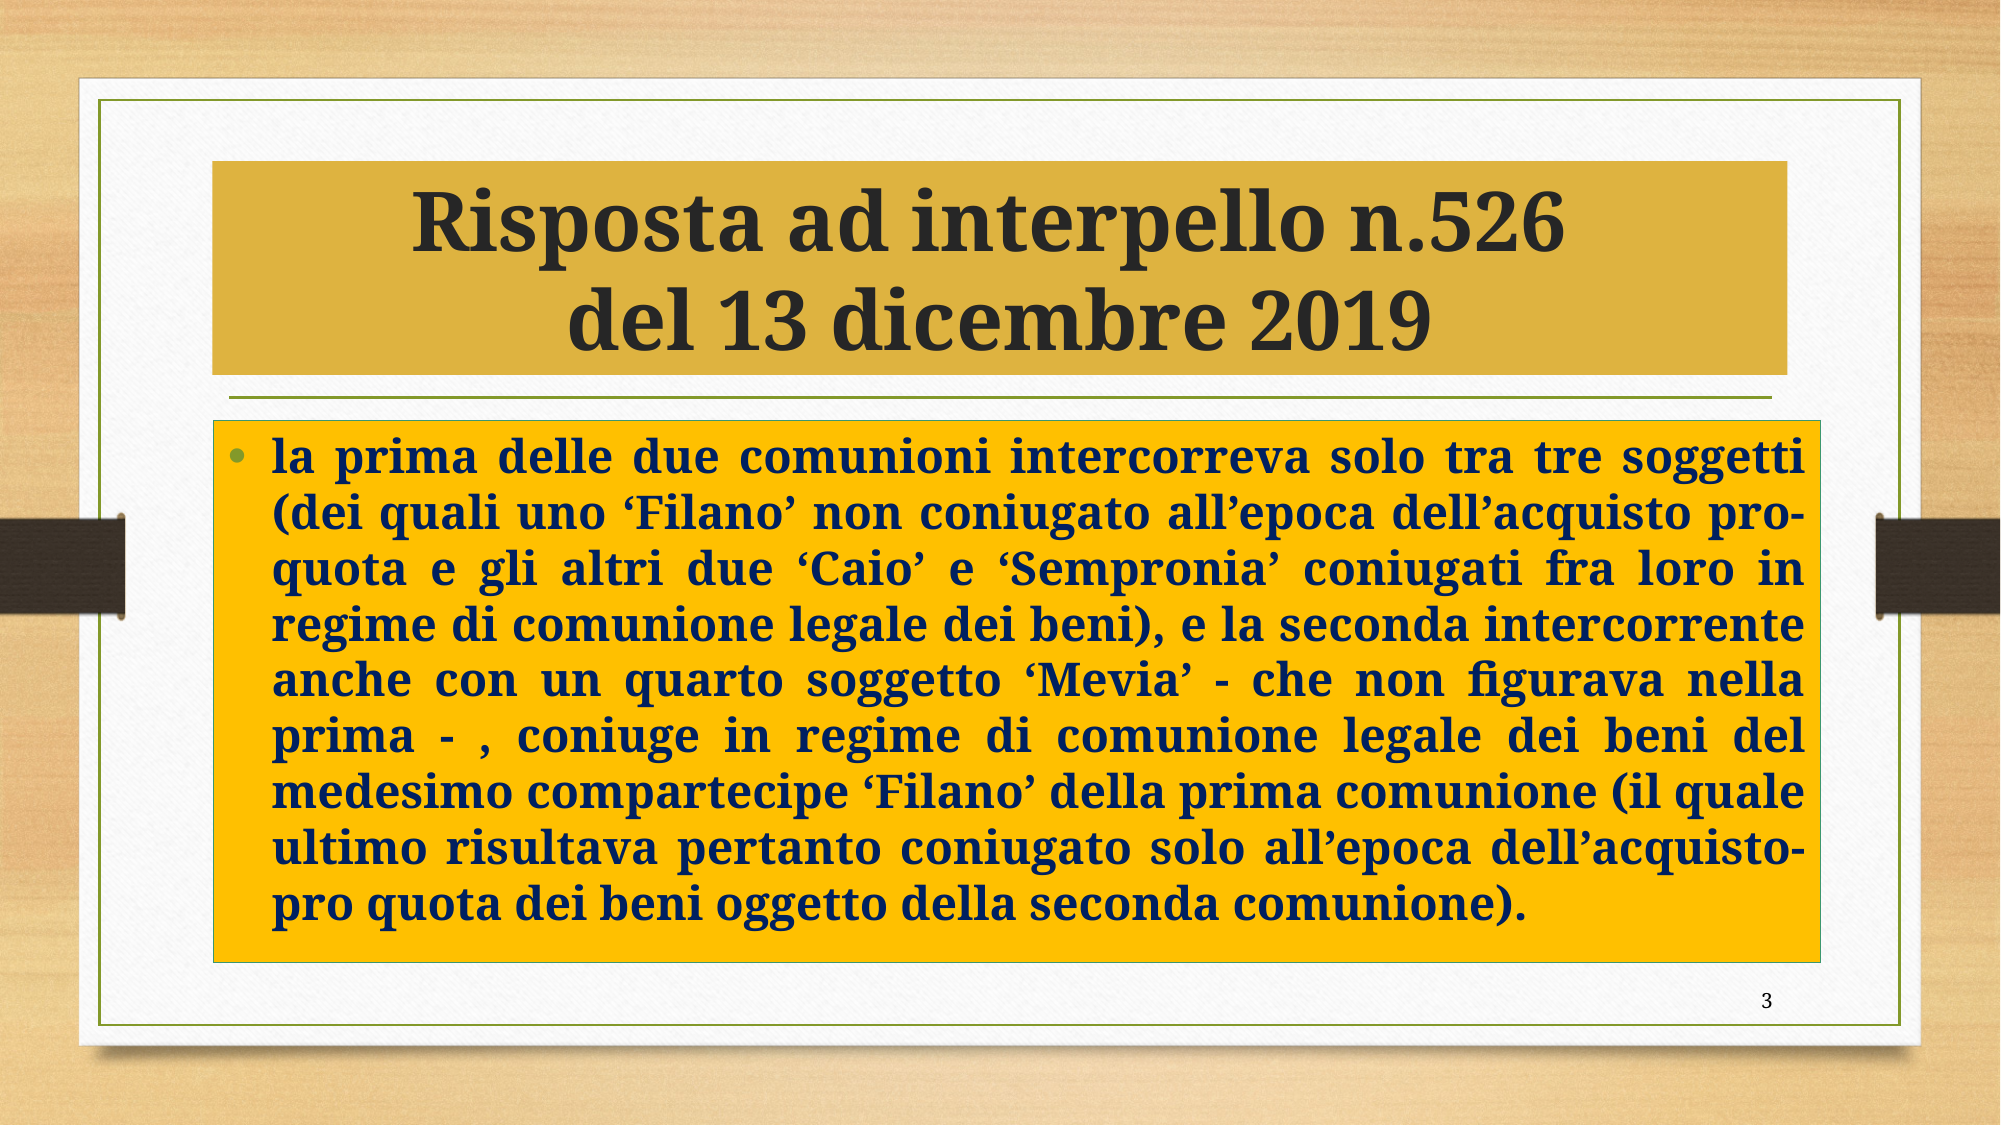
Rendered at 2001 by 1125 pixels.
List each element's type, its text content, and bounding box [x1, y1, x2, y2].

slide_number 3 [1698, 979, 1788, 1025]
title Risposta ad interpello n.526 del 13 dicembre 2019 [212, 161, 1788, 375]
list la prima delle due comunioni intercorreva solo tra tre soggetti (dei quali uno ‘Filano’ non coniugato all’epoca dell’acquisto pro-quota e gli altri due ‘Caio’ e ‘Sempronia’ coniugati fra loro in regime di comunione legale dei beni), e la seconda intercorrente anche con un quarto soggetto ‘Mevia’ - che non figurava nella prima - , coniuge in regime di comunione legale dei beni del medesimo compartecipe ‘Filano’ della prima comunione (il quale ultimo risultava pertanto coniugato solo all’epoca dell’acquisto-pro quota dei beni oggetto della seconda comunione). [213, 420, 1821, 963]
picture [0, 0, 2001, 1125]
